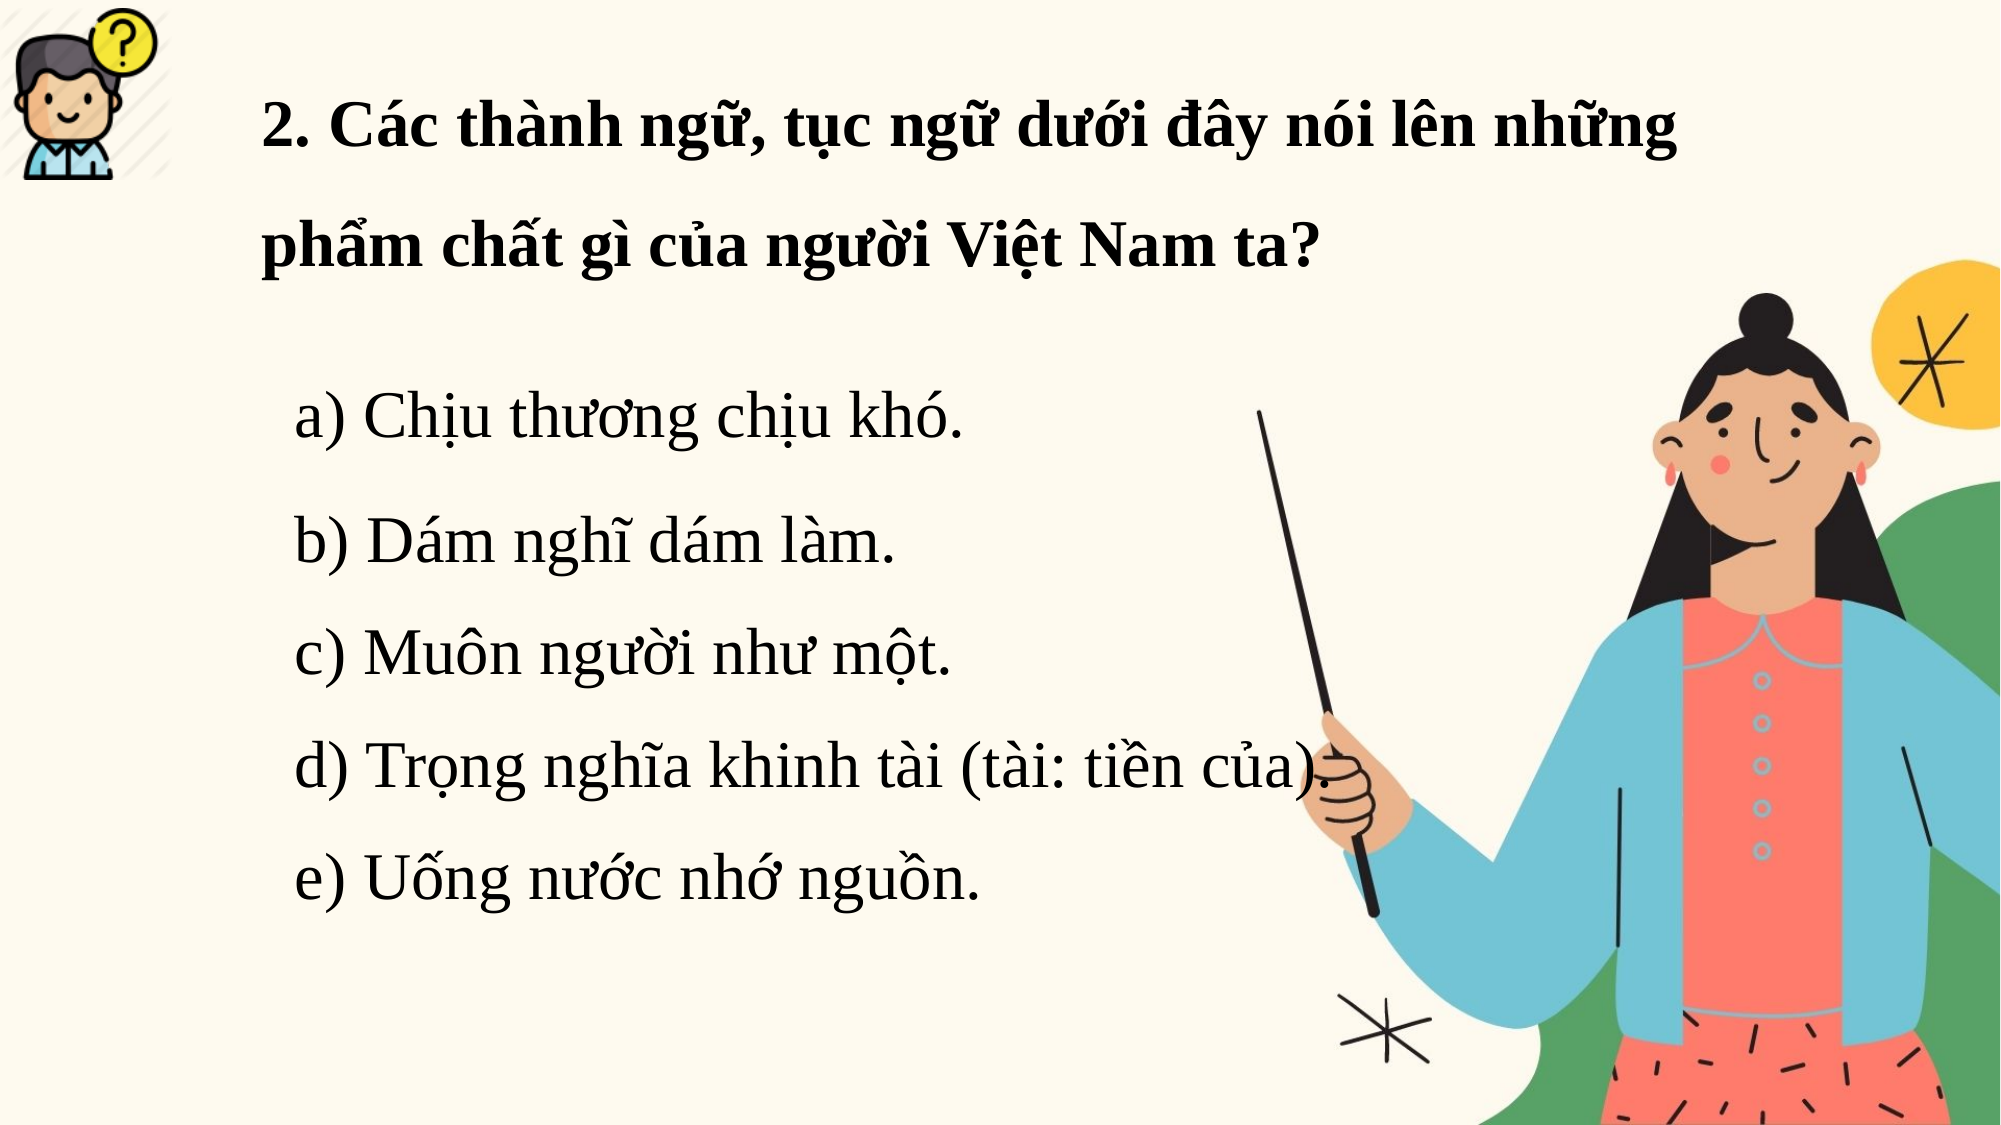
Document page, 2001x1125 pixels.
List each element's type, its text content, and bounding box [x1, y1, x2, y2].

text_box e) Uống nước nhớ nguồn. [279, 825, 1468, 921]
text_box b) Dám nghĩ dám làm. [279, 488, 1465, 583]
text_box 2. Các thành ngữ, tục ngữ dưới đây nói lên những phẩm chất gì của người Việt Nam ta? [246, 32, 1847, 288]
text_box c) Muôn người như một. [279, 600, 1465, 696]
picture [0, 0, 2001, 1125]
text_box a) Chịu thương chịu khó. [279, 363, 1465, 458]
text_box d) Trọng nghĩa khinh tài (tài: tiền của). [279, 713, 1465, 808]
